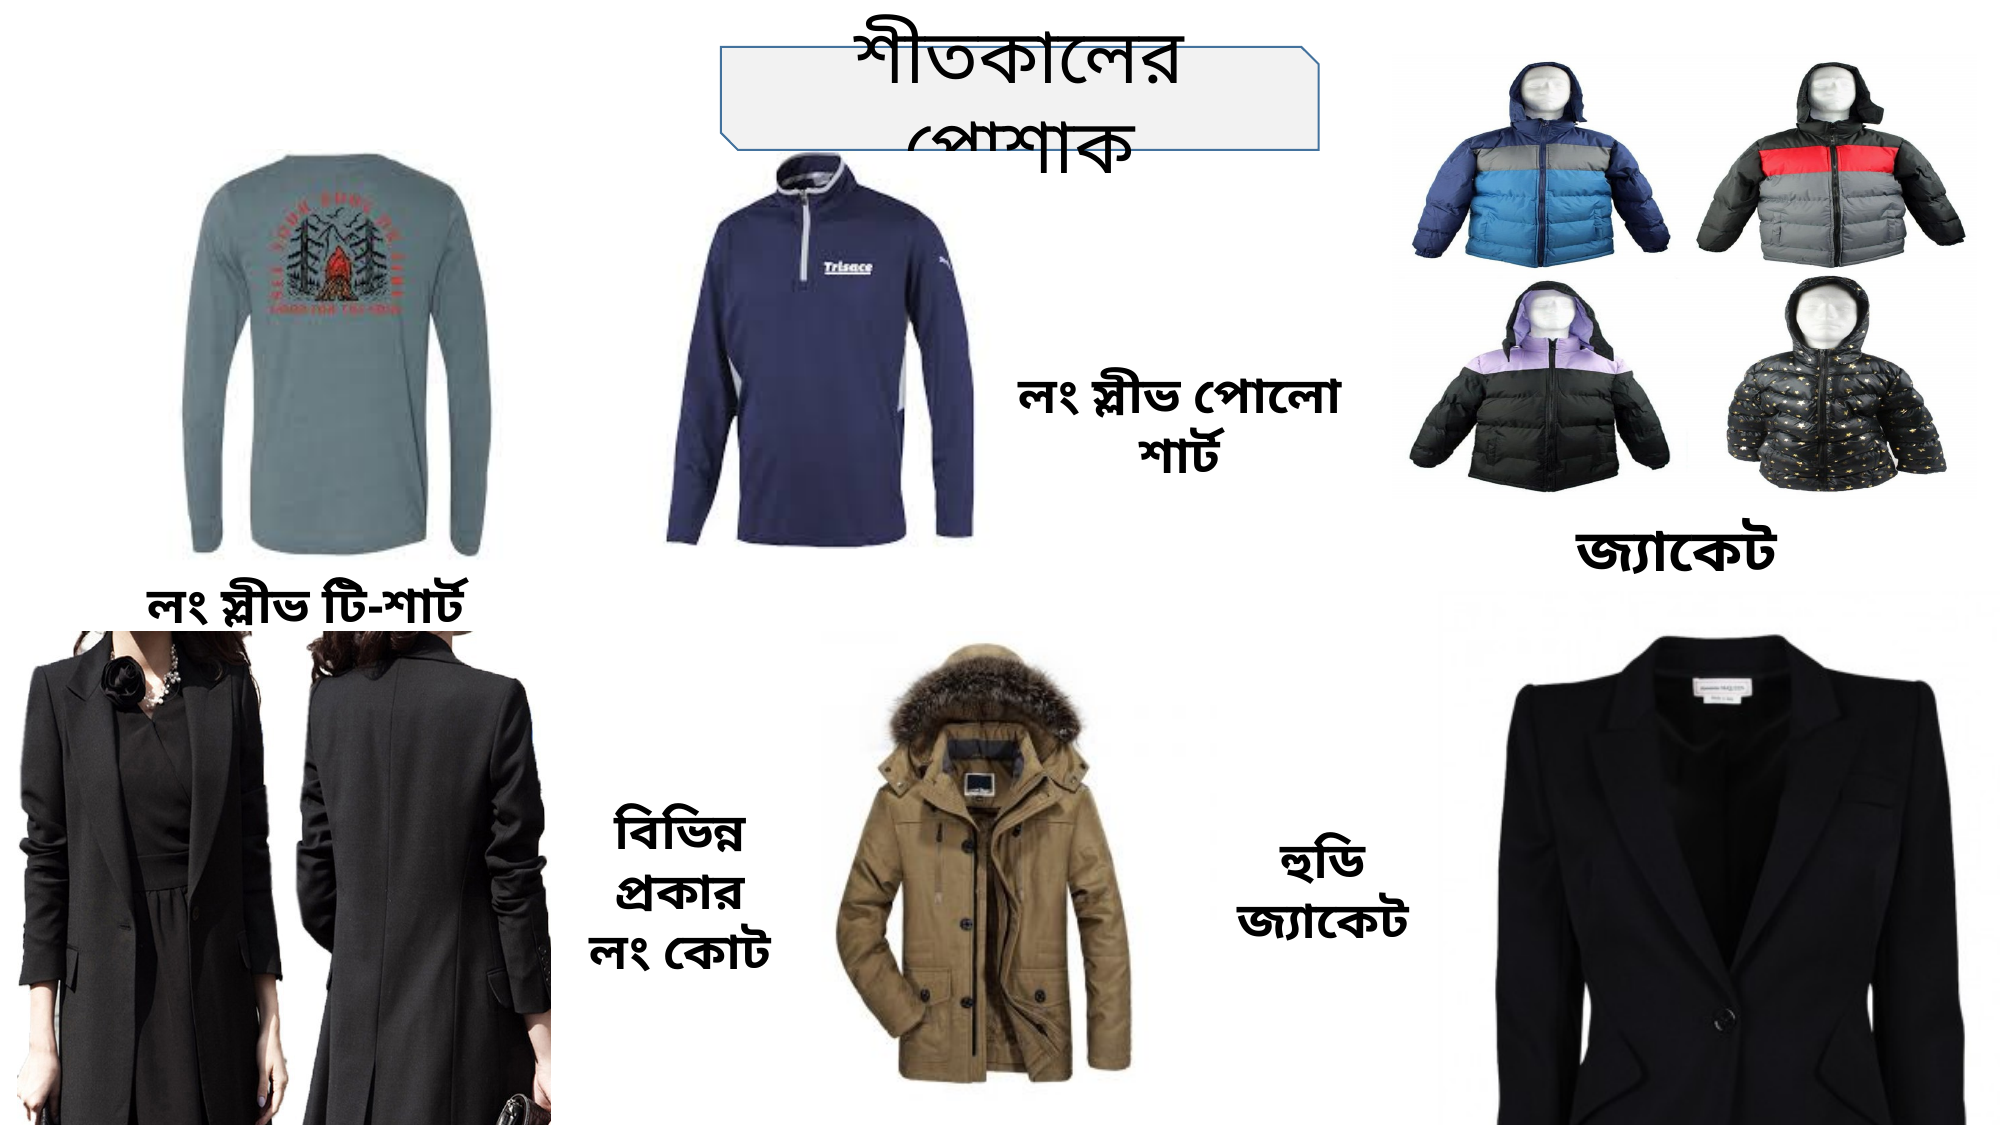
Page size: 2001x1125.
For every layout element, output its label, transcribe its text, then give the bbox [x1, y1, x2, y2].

picture [747, 631, 1217, 1101]
text_box লং স্লীভ পোলো শার্ট [1020, 355, 1392, 491]
text_box জ্যাকেট [1450, 505, 1919, 591]
picture [1430, 591, 2000, 1125]
picture [1392, 53, 1977, 499]
picture [17, 631, 551, 1125]
text_box বিভিন্ন প্রকার লং কোট [573, 792, 747, 988]
picture [621, 151, 1020, 549]
text_box হুডি জ্যাকেট [1217, 821, 1430, 957]
text_box শীতকালের পোশাক [719, 45, 1320, 151]
picture [141, 149, 533, 562]
text_box লং স্লীভ টি-শার্ট [110, 565, 502, 631]
